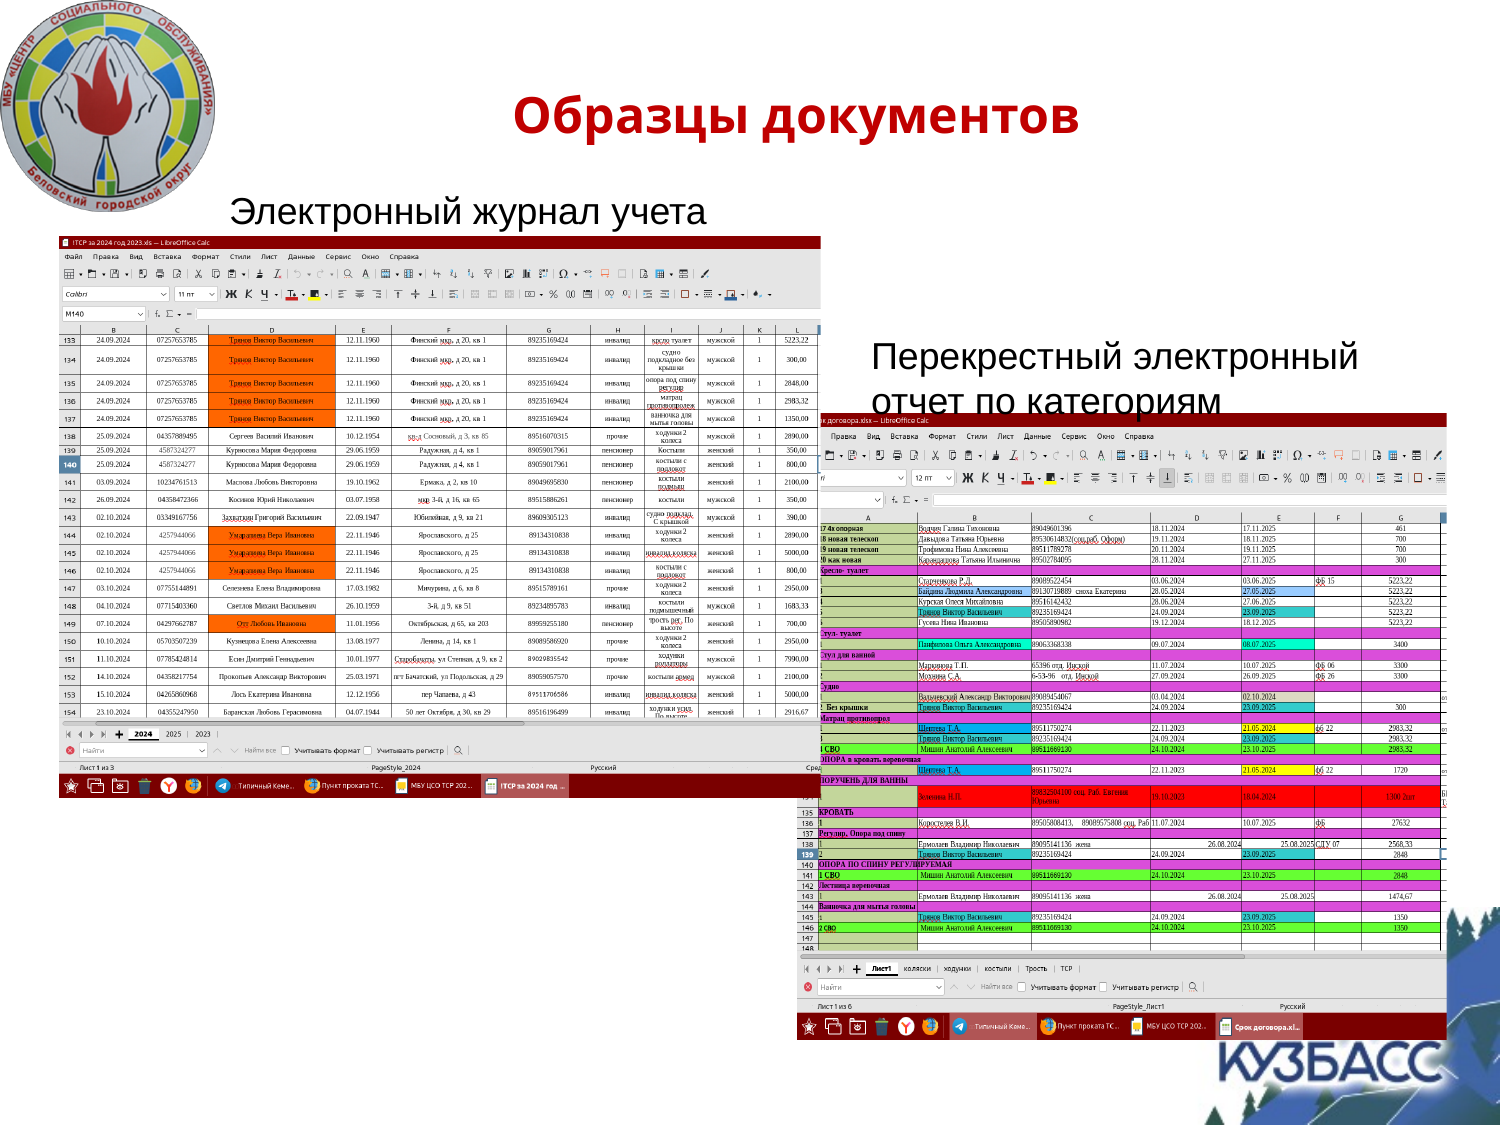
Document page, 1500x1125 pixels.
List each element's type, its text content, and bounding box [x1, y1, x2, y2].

picture [58, 236, 1500, 1125]
text_box Электронный журнал учета [214, 179, 746, 236]
text_box Перекрестный электронный отчет по категориям [856, 324, 1388, 413]
text_box Образцы документов [215, 46, 1500, 151]
picture [0, 0, 215, 212]
